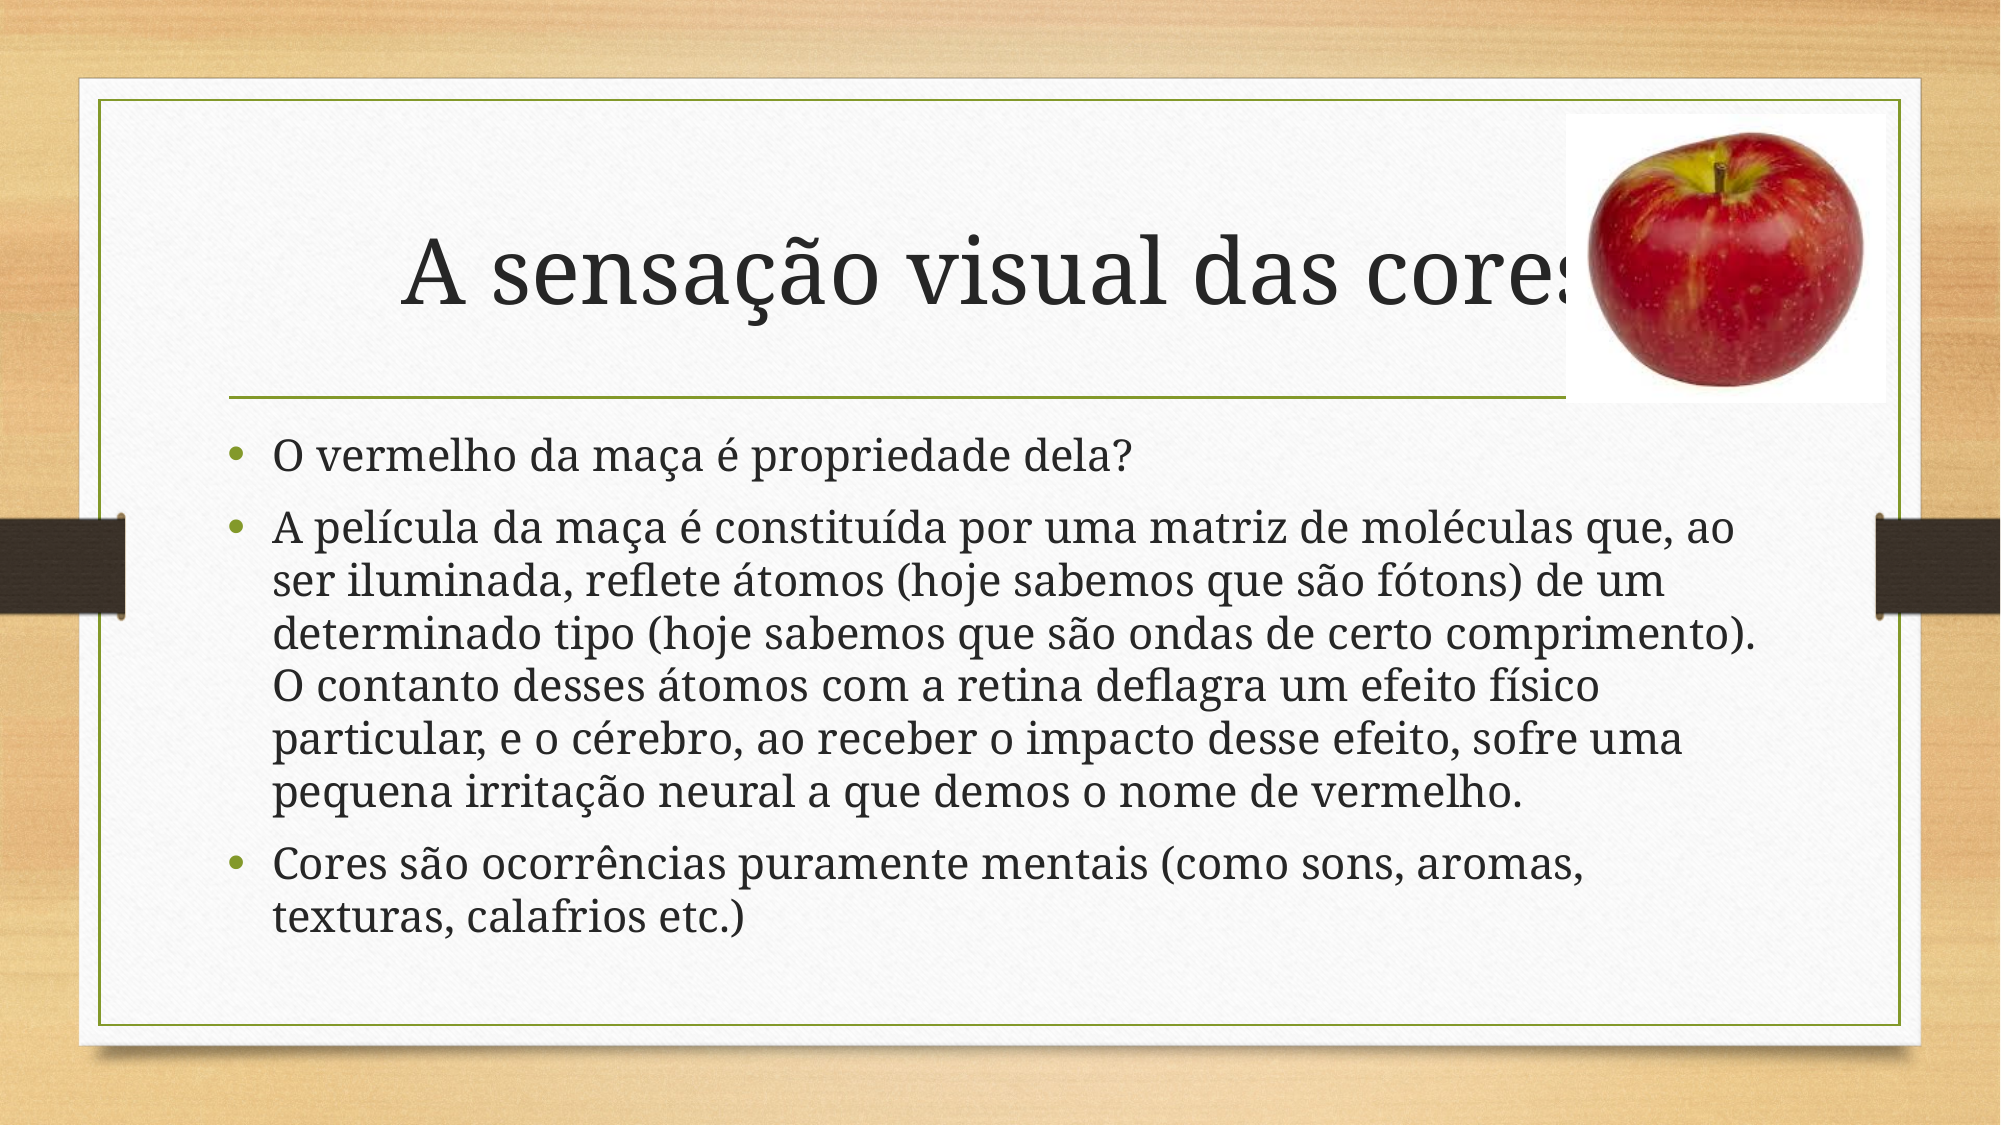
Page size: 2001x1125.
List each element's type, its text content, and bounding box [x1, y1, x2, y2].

picture [0, 0, 2001, 1125]
list O vermelho da maça é propriedade dela? A película da maça é constituída por uma matriz de moléculas que, ao ser iluminada, reflete átomos (hoje sabemos que são fótons) de um determinado tipo (hoje sabemos que são ondas de certo comprimento). O contanto desses átomos com a retina deflagra um efeito físico particular, e o cérebro, ao receber o impacto desse efeito, sofre uma pequena irritação neural a que demos o nome de vermelho. Cores são ocorrências puramente mentais (como sons, aromas, texturas, calafrios etc.) [212, 419, 1788, 964]
title A sensação visual das cores [212, 161, 1566, 375]
